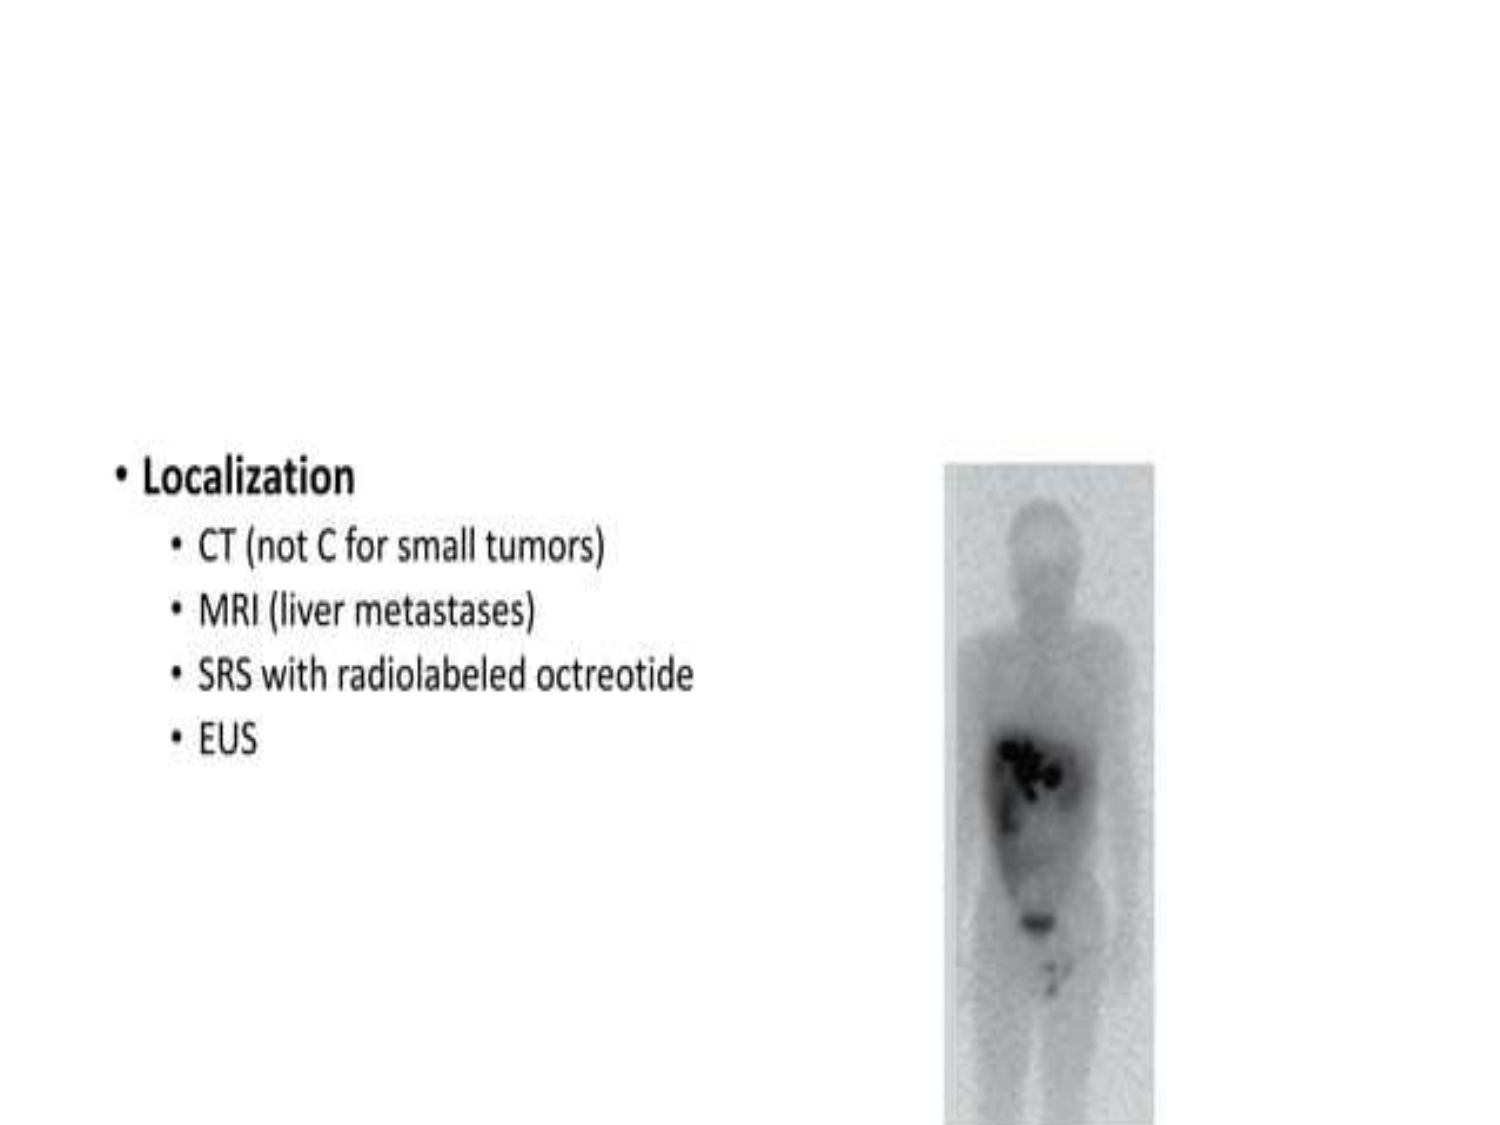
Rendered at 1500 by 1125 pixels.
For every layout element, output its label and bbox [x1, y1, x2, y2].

picture [0, 139, 1500, 1125]
